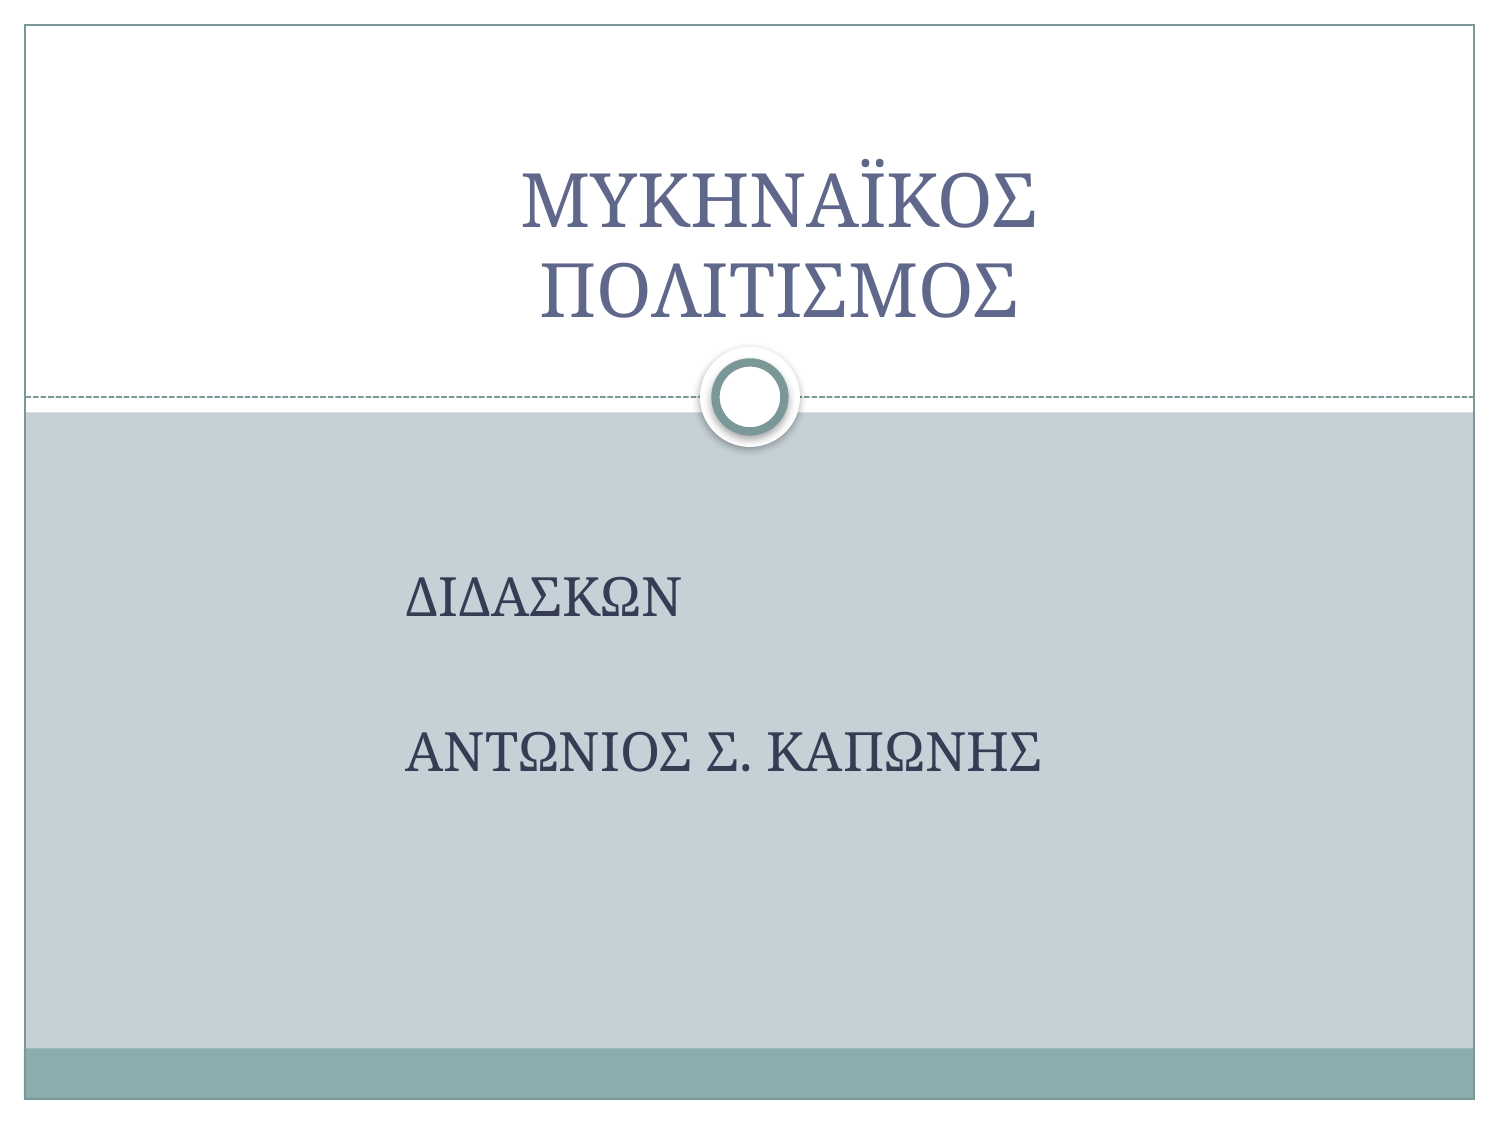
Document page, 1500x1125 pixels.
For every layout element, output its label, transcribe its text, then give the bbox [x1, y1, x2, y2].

text_box ΜΥΚΗΝΑΪΚΟΣ ΠΟΛΙΤΙΣΜΟΣ [257, 117, 1301, 340]
text_box ΔΙΔΑΣΚΩΝ ΑΝΤΩΝΙΟΣ Σ. ΚΑΠΩΝΗΣ [386, 562, 1301, 850]
